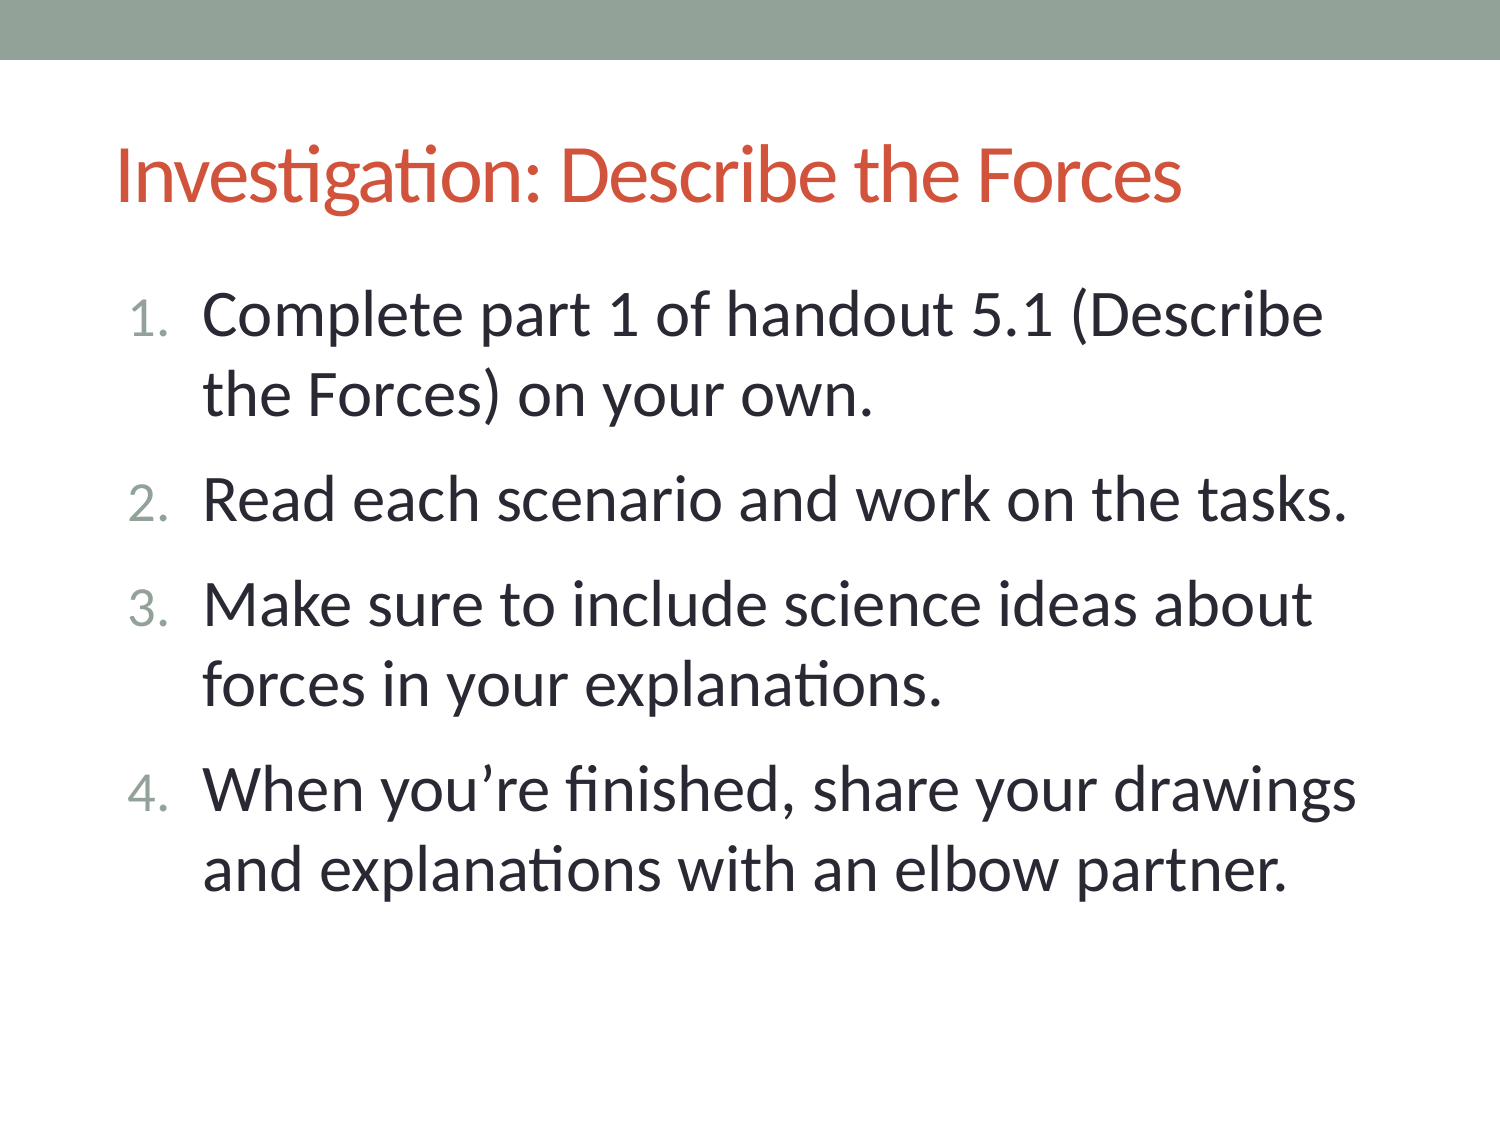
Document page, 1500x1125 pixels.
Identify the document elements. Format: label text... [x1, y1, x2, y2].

title Investigation: Describe the Forces [99, 87, 1425, 250]
list Complete part 1 of handout 5.1 (Describe the Forces) on your own. Read each scenario and work on the tasks. Make sure to include science ideas about forces in your explanations. When you’re finished, share your drawings and explanations with an elbow partner. [112, 262, 1425, 1063]
